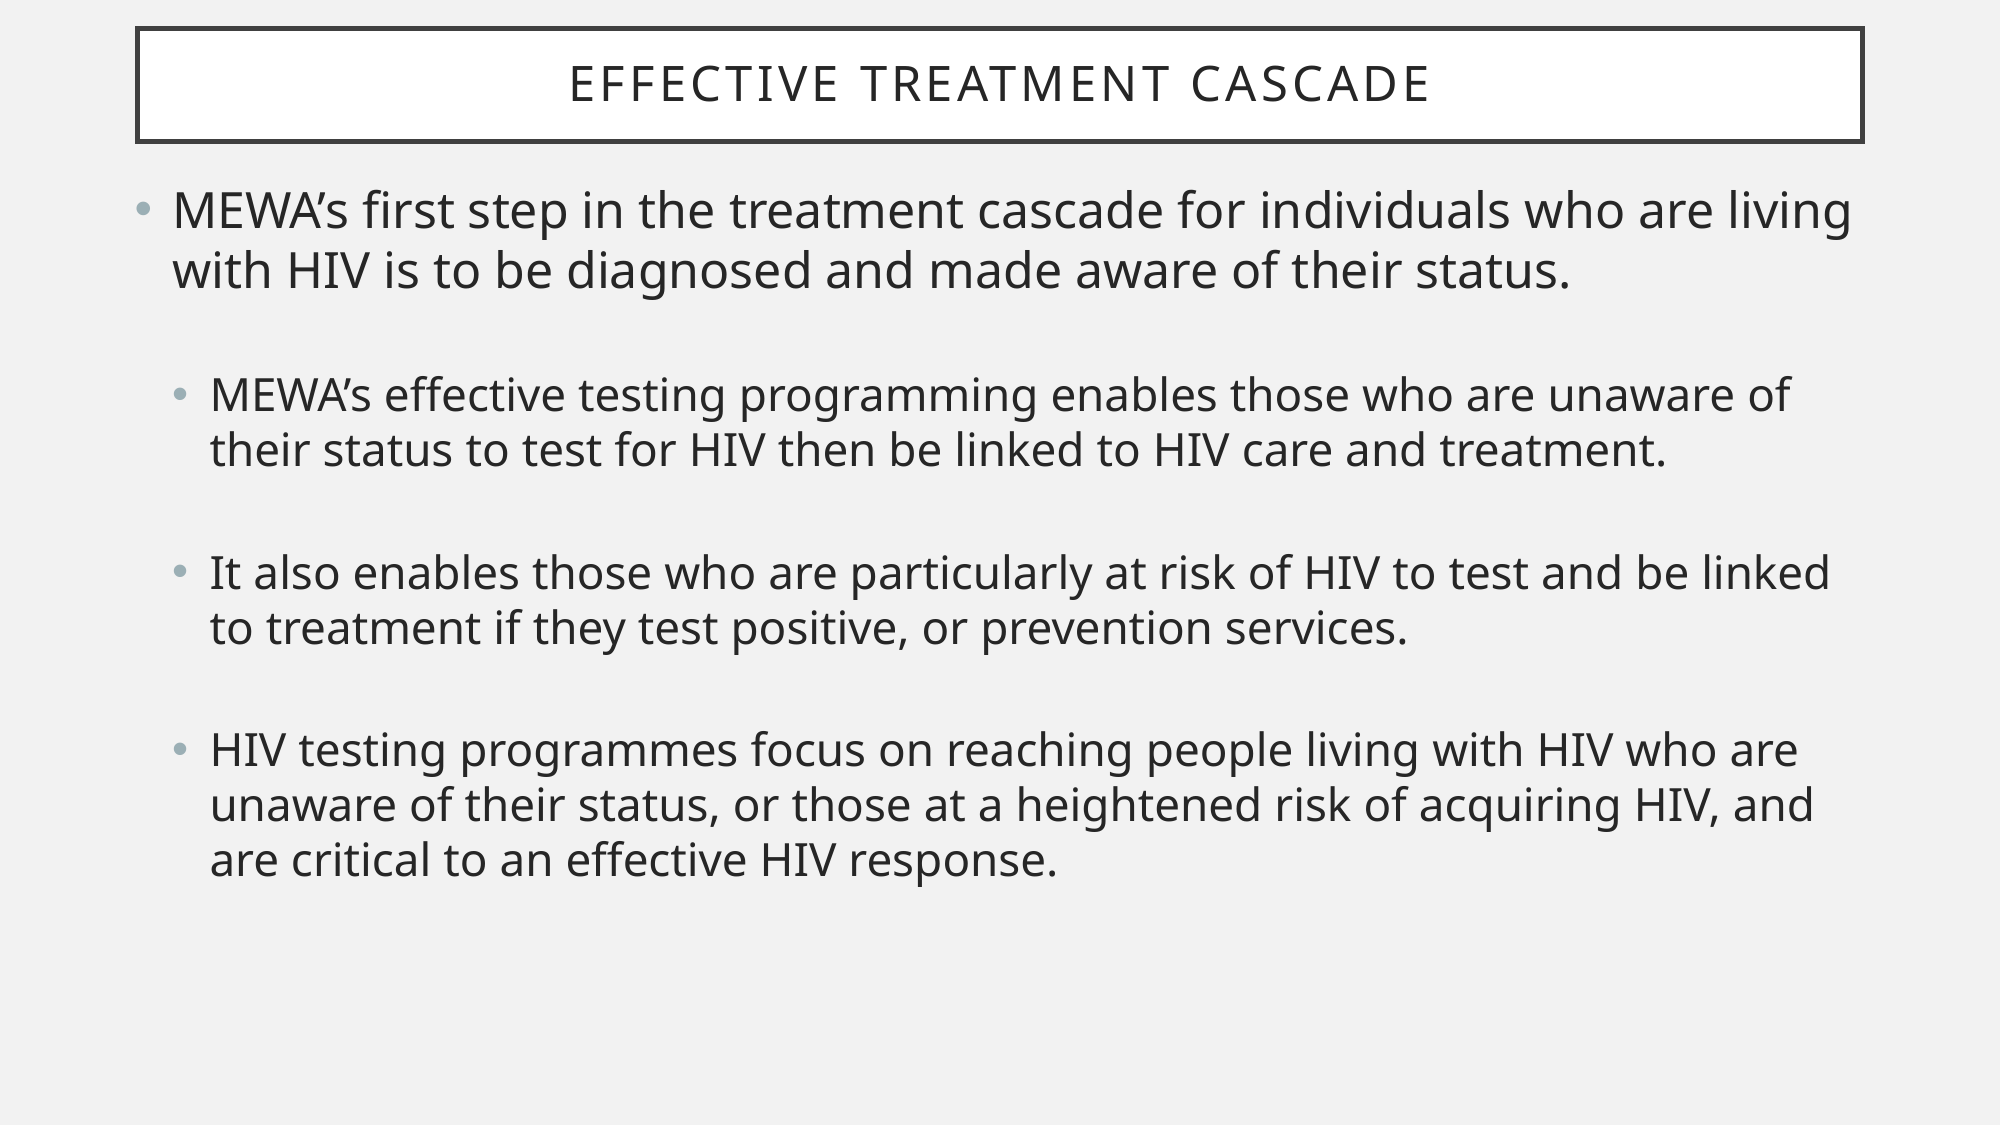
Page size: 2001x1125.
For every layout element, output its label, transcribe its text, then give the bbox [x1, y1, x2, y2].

title EFFECTIVE TREATMENT CASCADE [135, 26, 1865, 144]
list MEWA’s first step in the treatment cascade for individuals who are living with HIV is to be diagnosed and made aware of their status. MEWA’s effective testing programming enables those who are unaware of their status to test for HIV then be linked to HIV care and treatment. It also enables those who are particularly at risk of HIV to test and be linked to treatment if they test positive, or prevention services. HIV testing programmes focus on reaching people living with HIV who are unaware of their status, or those at a heightened risk of acquiring HIV, and are critical to an effective HIV response. [119, 170, 1904, 1016]
